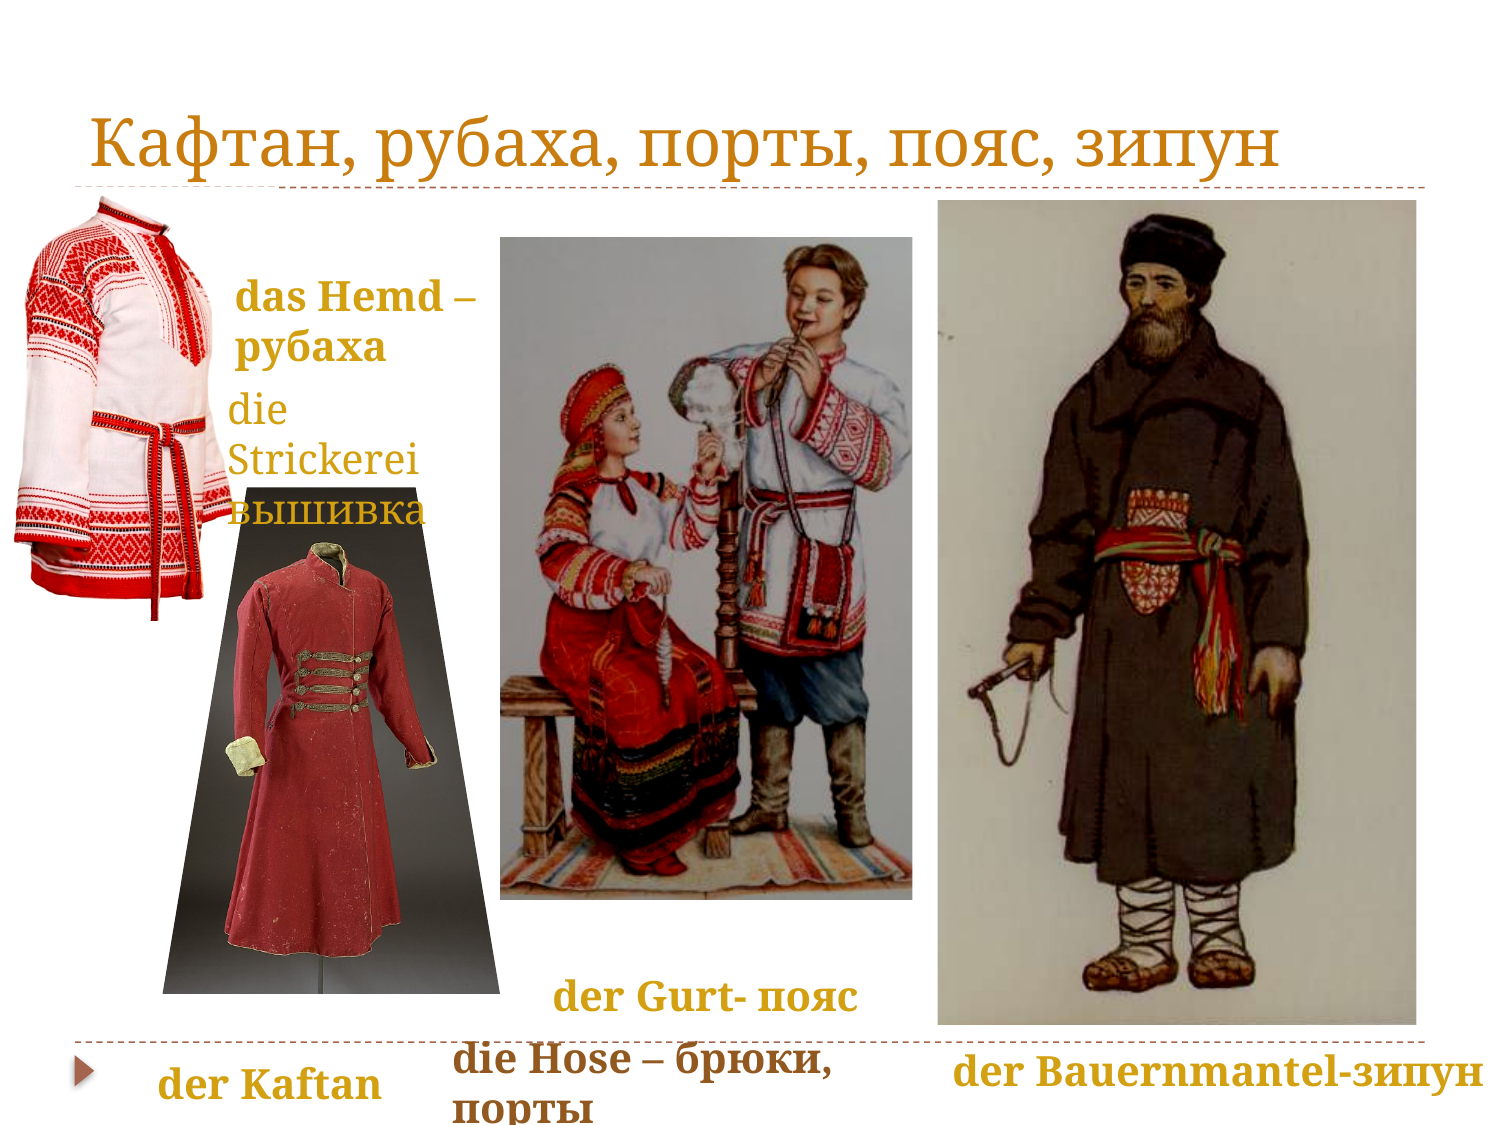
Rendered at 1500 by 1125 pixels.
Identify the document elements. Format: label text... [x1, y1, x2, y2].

text_box der Kaftan [142, 1050, 398, 1115]
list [0, 187, 276, 621]
text_box die Hose – брюки, порты [437, 1024, 943, 1125]
picture [162, 237, 913, 995]
text_box die Strickerei вышивка [281, 375, 493, 487]
text_box der Gurt- пояс [537, 962, 913, 1028]
picture [937, 199, 1417, 1026]
title Кафтан, рубаха, порты, пояс, зипун [75, 24, 1425, 188]
text_box das Hemd – рубаха [281, 262, 491, 375]
text_box der Bauernmantel-зипун [937, 1037, 1500, 1103]
